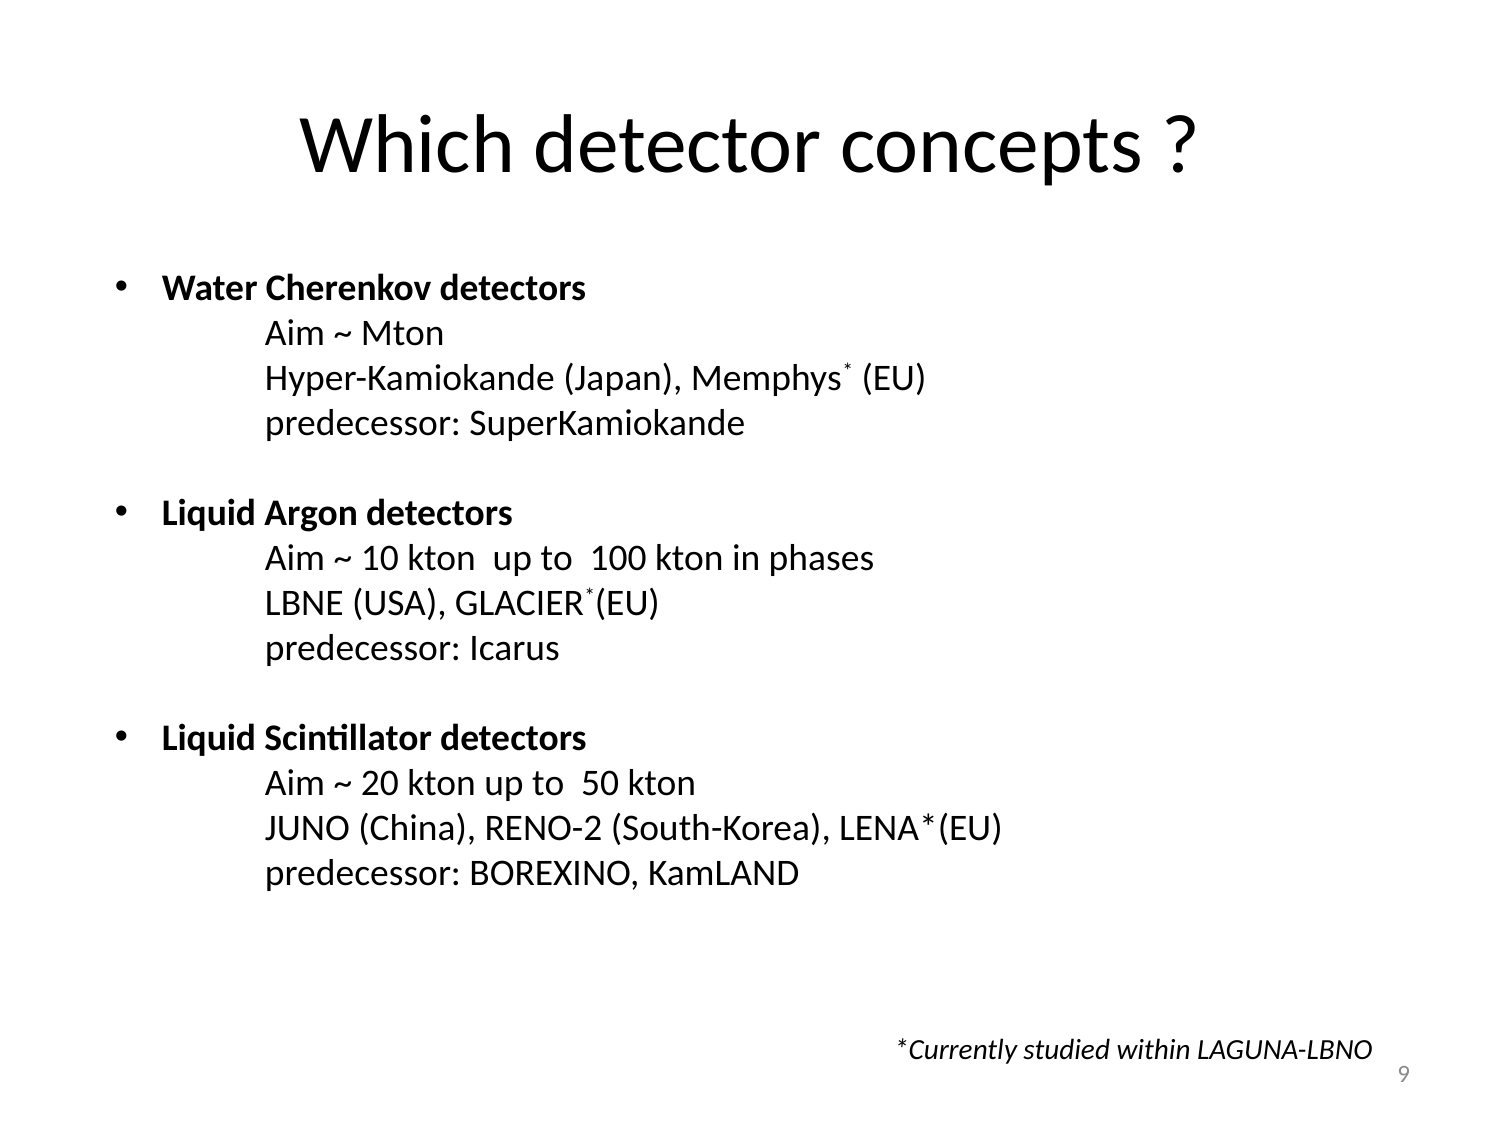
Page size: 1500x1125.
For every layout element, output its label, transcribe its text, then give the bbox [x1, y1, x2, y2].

text_box Water Cherenkov detectors Aim ~ Mton Hyper-Kamiokande (Japan), Memphys* (EU) predecessor: SuperKamiokande Liquid Argon detectors Aim ~ 10 kton up to 100 kton in phases LBNE (USA), GLACIER*(EU) predecessor: Icarus Liquid Scintillator detectors Aim ~ 20 kton up to 50 kton JUNO (China), RENO-2 (South-Korea), LENA*(EU) predecessor: BOREXINO, KamLAND [100, 255, 1400, 946]
text_box *Currently studied within LAGUNA-LBNO [726, 1023, 1388, 1073]
title Which detector concepts ? [75, 45, 1425, 233]
slide_number 9 [1074, 1042, 1425, 1103]
